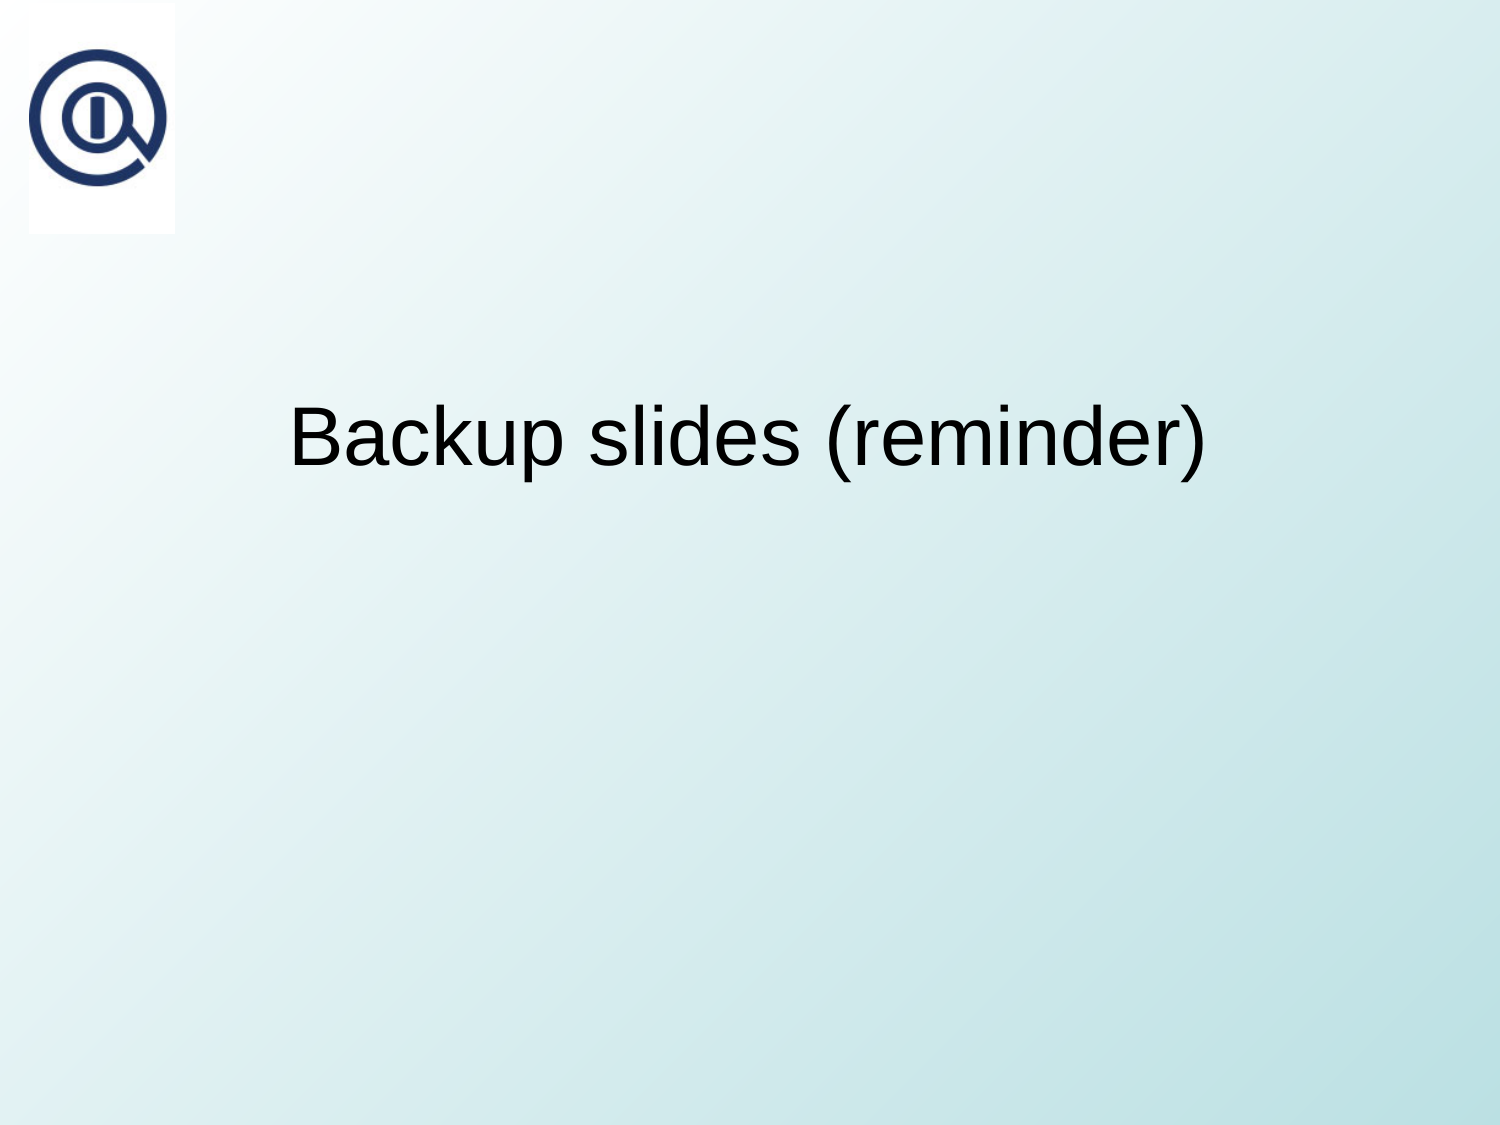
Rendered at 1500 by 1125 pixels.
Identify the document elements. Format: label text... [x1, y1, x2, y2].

picture [29, 3, 175, 234]
text_box Backup slides (reminder) [273, 375, 1224, 490]
